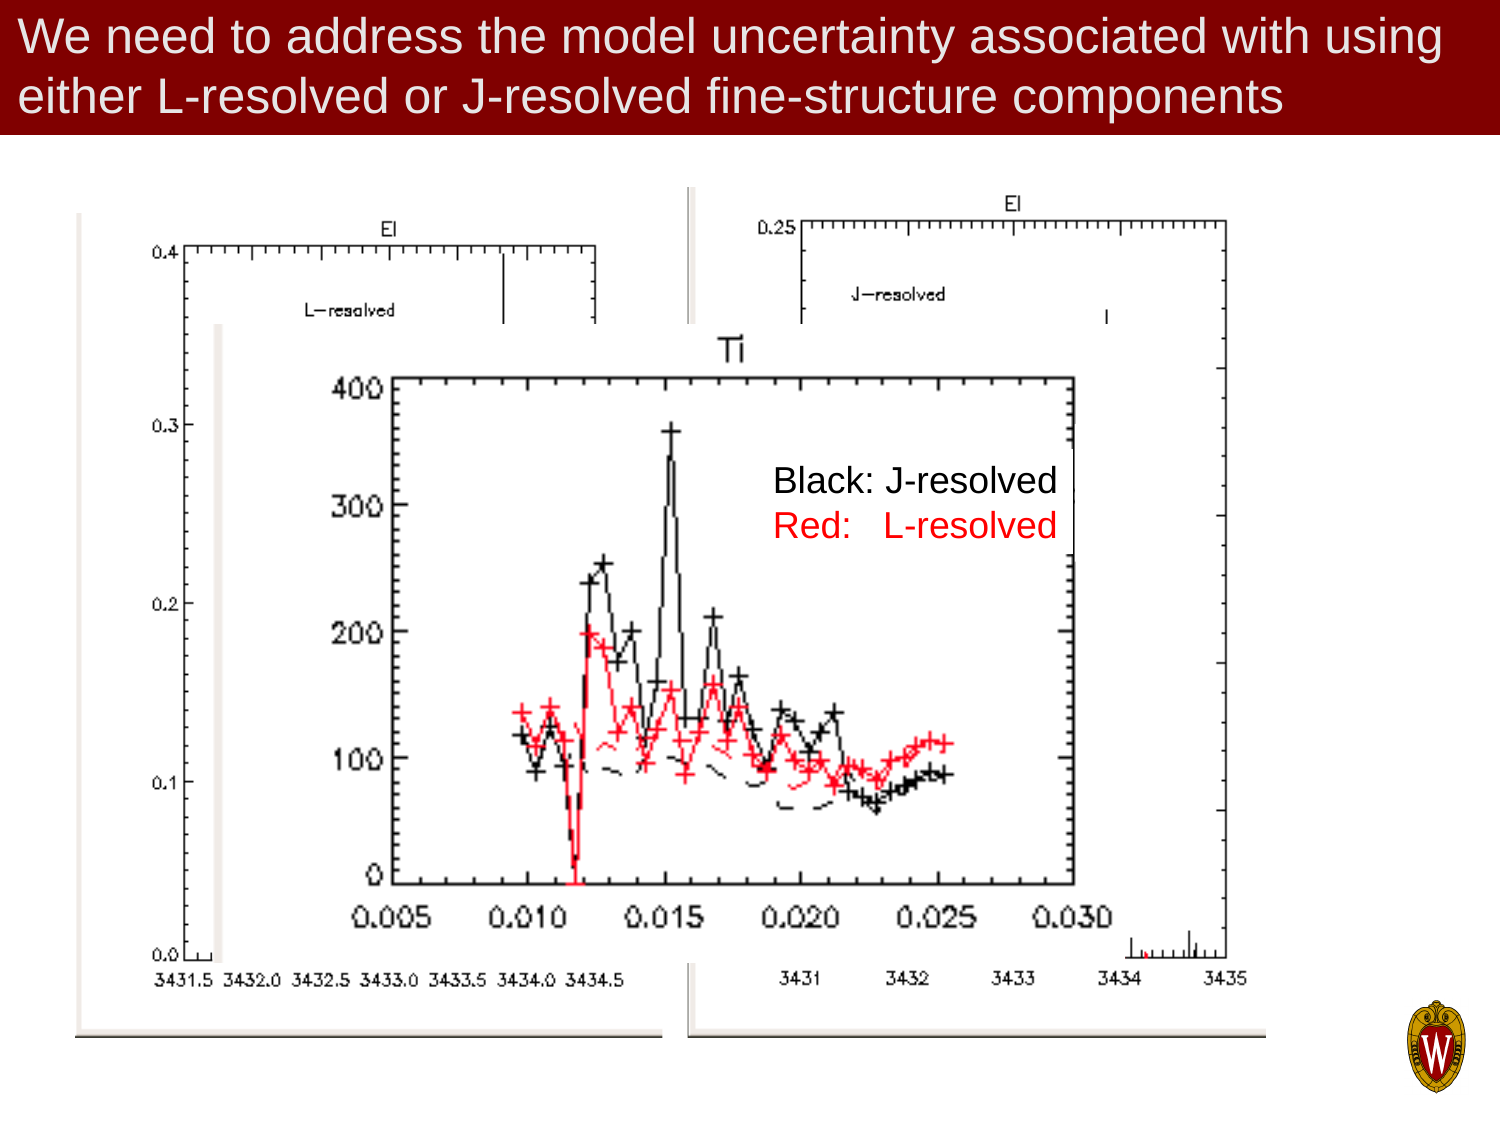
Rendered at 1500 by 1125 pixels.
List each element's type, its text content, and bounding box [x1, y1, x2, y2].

picture [687, 187, 1267, 1038]
picture [74, 213, 663, 1038]
picture [1404, 998, 1469, 1095]
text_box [212, 323, 1151, 963]
title We need to address the model uncertainty associated with using either L-resolved or J-resolved fine-structure components [2, 1, 1473, 127]
